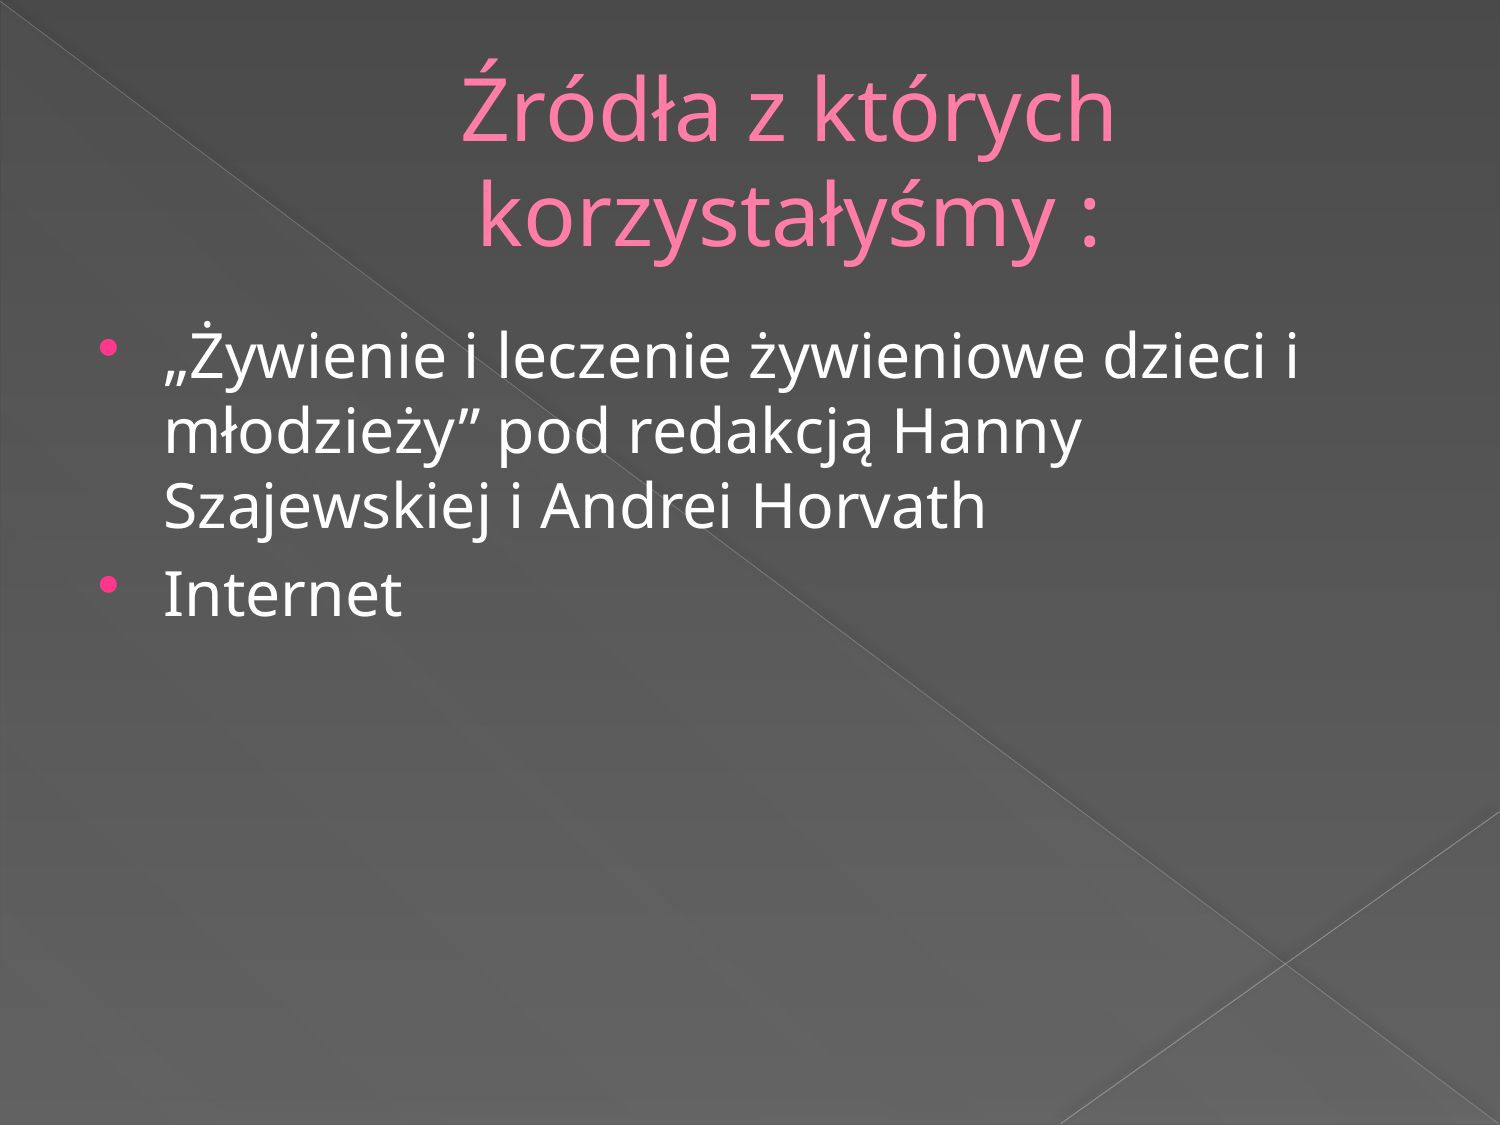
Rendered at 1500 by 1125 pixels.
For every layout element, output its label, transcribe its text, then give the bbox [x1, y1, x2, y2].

list „Żywienie i leczenie żywieniowe dzieci i młodzieży” pod redakcją Hanny Szajewskiej i Andrei Horvath Internet [75, 308, 1425, 1059]
title Źródła z których korzystałyśmy : [75, 43, 1425, 274]
